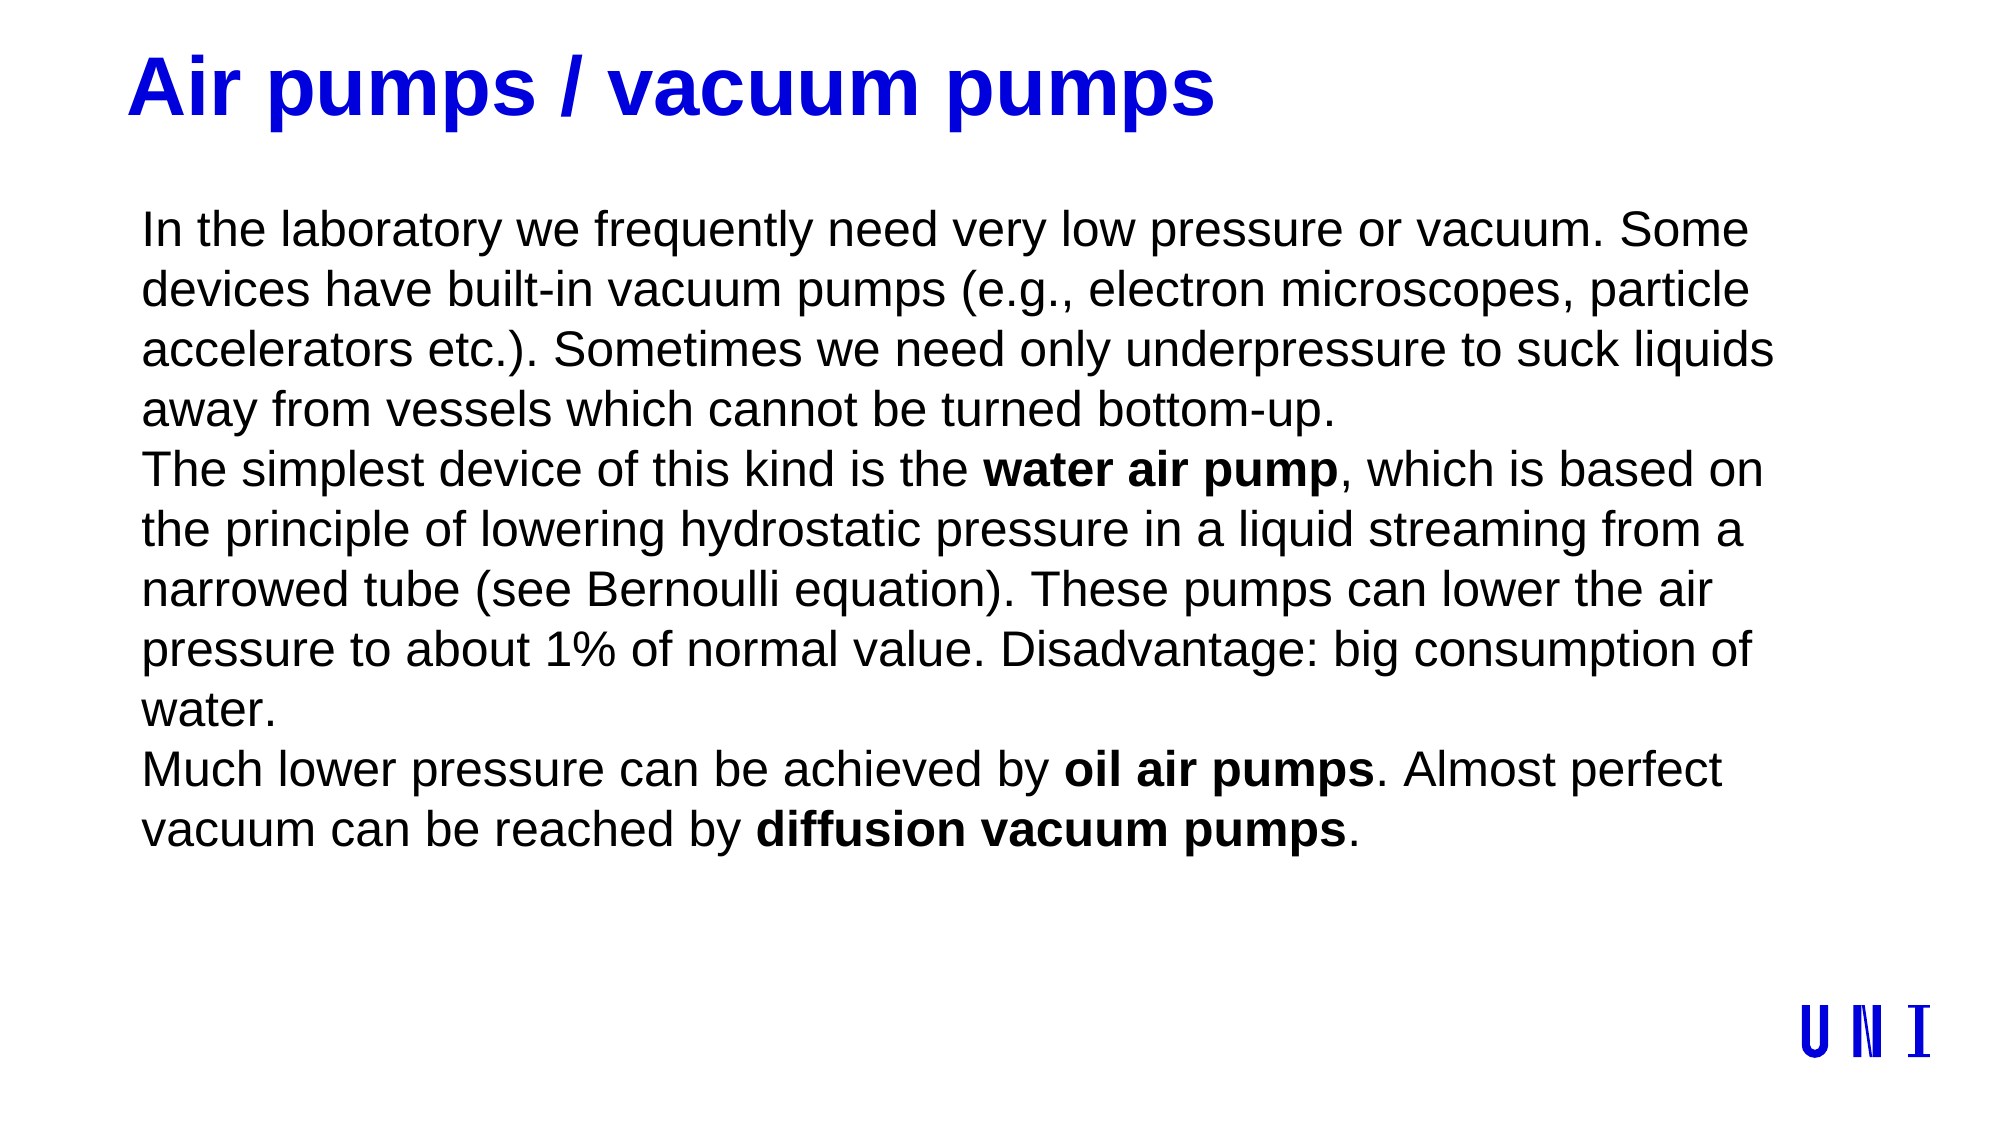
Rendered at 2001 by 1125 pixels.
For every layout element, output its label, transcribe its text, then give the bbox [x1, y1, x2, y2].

title Air pumps / vacuum pumps [126, 48, 1477, 135]
list In the laboratory we frequently need very low pressure or vacuum. Some devices have built-in vacuum pumps (e.g., electron microscopes, particle accelerators etc.). Sometimes we need only underpressure to suck liquids away from vessels which cannot be turned bottom-up. The simplest device of this kind is the water air pump, which is based on the principle of lowering hydrostatic pressure in a liquid streaming from a narrowed tube (see Bernoulli equation). These pumps can lower the air pressure to about 1% of normal value. Disadvantage: big consumption of water. Much lower pressure can be achieved by oil air pumps. Almost perfect vacuum can be reached by diffusion vacuum pumps. [141, 196, 1802, 1071]
